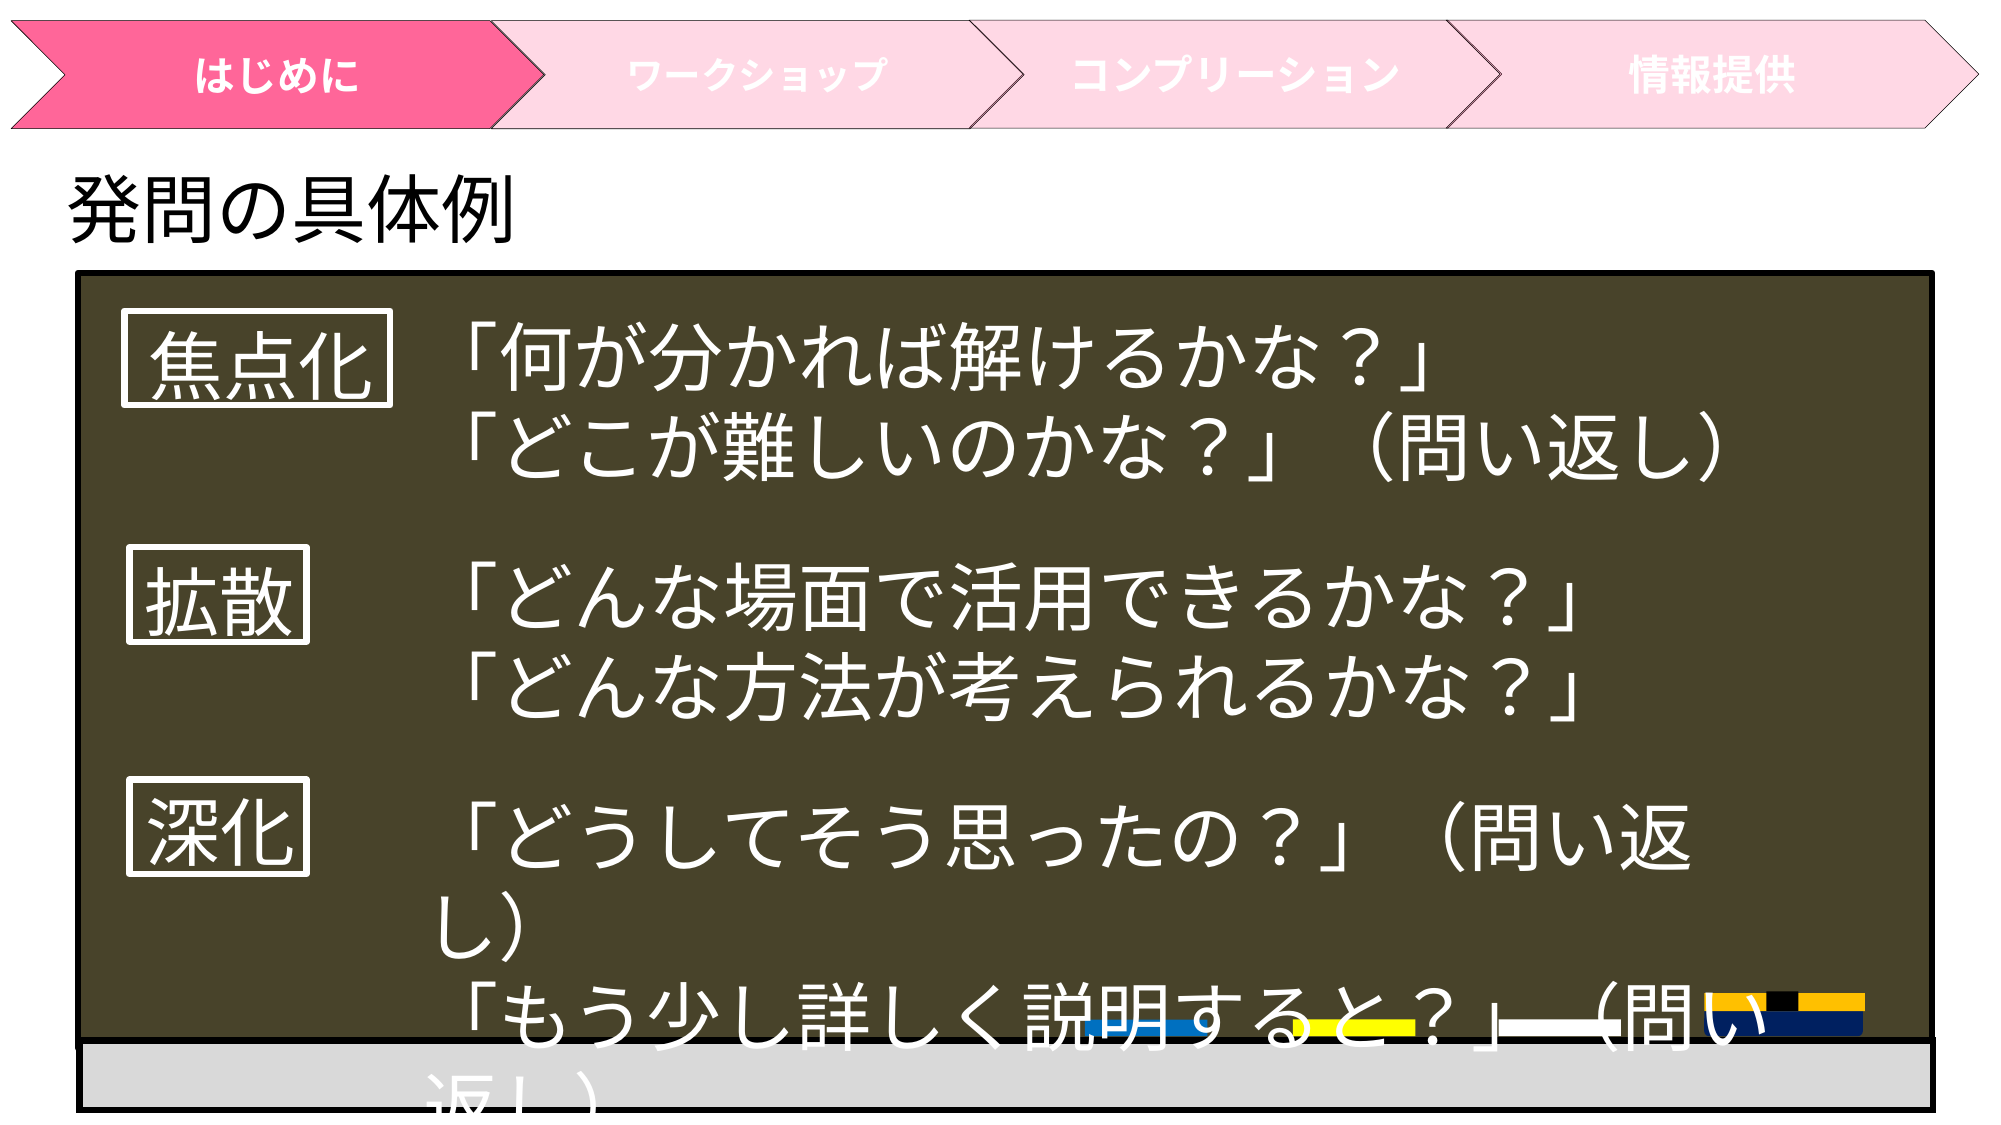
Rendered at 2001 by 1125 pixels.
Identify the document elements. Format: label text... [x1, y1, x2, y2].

text_box 発問の具体例 [58, 158, 1417, 257]
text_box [10, 19, 1980, 130]
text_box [77, 272, 1934, 1111]
